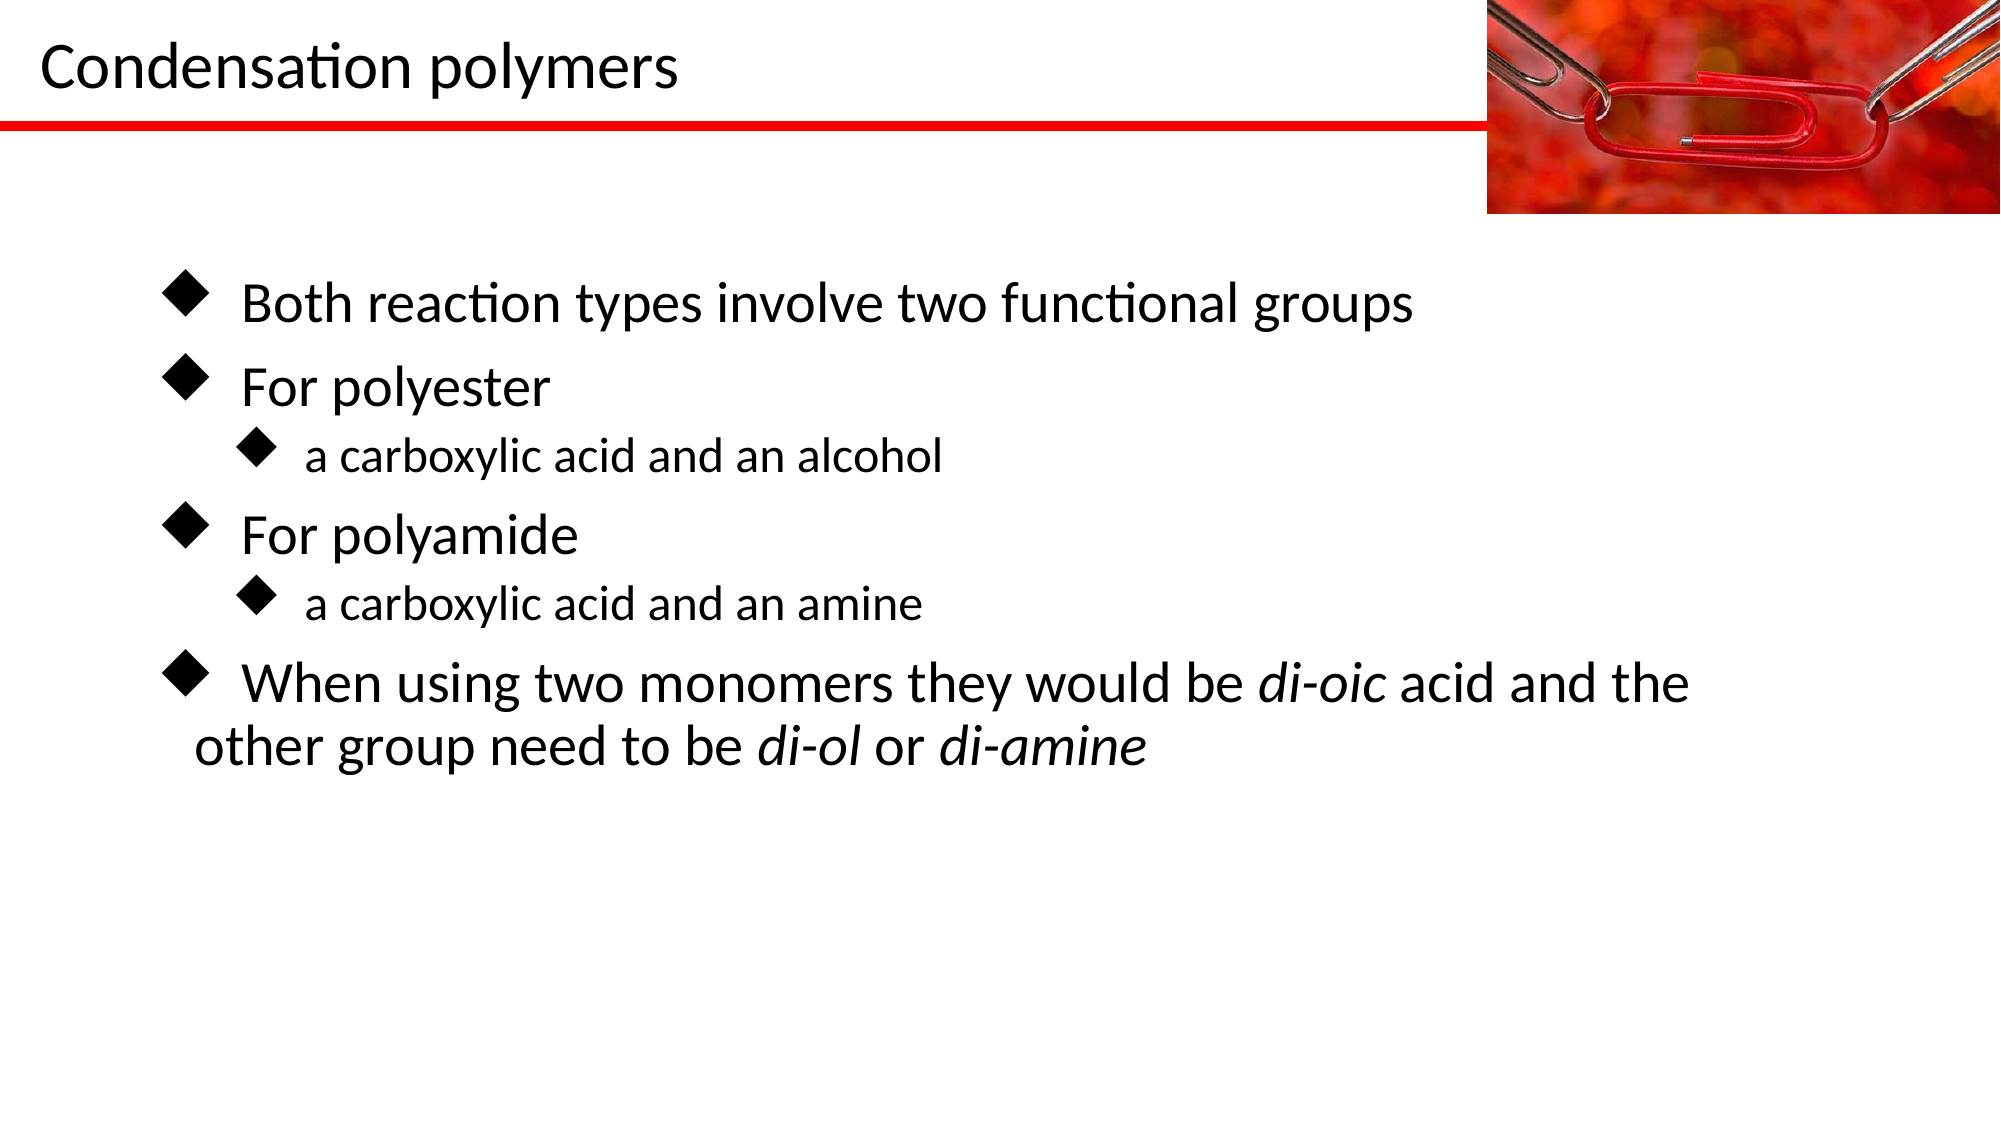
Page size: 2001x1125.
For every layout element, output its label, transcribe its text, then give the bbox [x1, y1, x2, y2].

picture [1487, 0, 2000, 214]
text_box Both reaction types involve two functional groups For polyester a carboxylic acid and an alcohol For polyamide a carboxylic acid and an amine When using two monomers they would be di-oic acid and the other group need to be di-ol or di-amine [142, 265, 1775, 1013]
text_box Condensation polymers [25, 14, 1487, 109]
